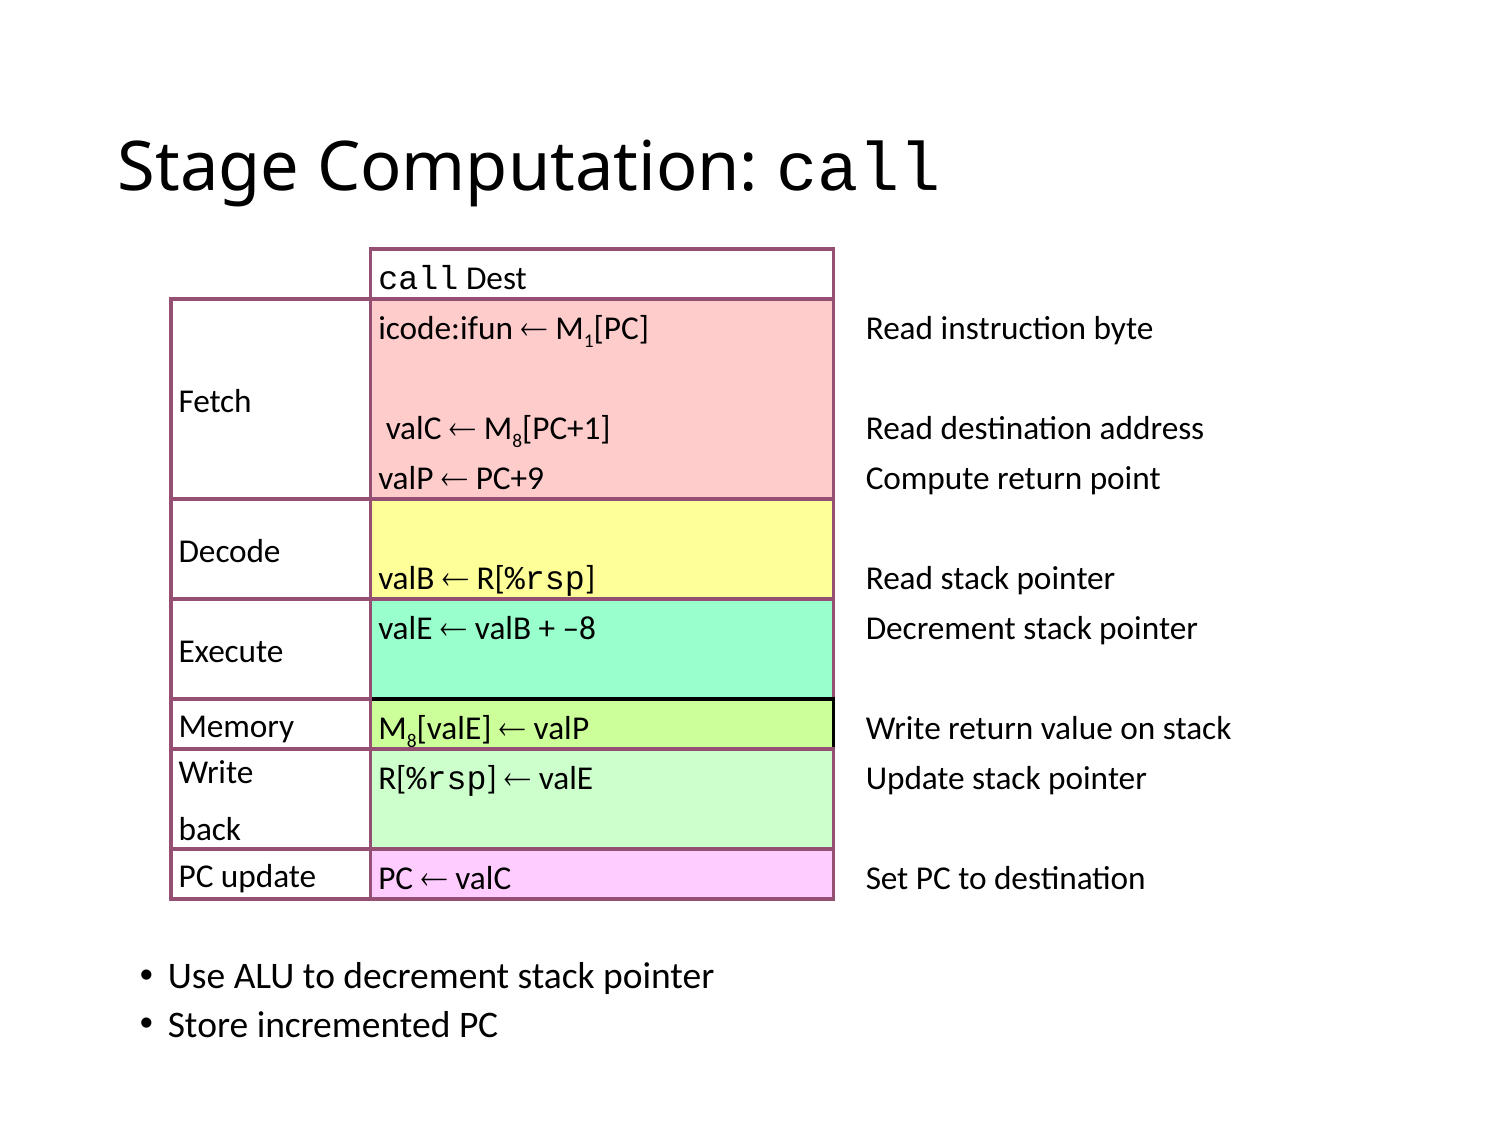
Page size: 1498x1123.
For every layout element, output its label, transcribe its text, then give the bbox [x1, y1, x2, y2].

list Use ALU to decrement stack pointer Store incremented PC [68, 948, 1430, 1123]
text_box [170, 848, 1321, 899]
title Stage Computation: call [102, 59, 1395, 277]
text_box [170, 298, 1321, 498]
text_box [170, 698, 1321, 748]
text_box call Dest [370, 248, 834, 297]
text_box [170, 498, 1321, 598]
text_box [170, 748, 1321, 848]
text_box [170, 598, 1321, 698]
